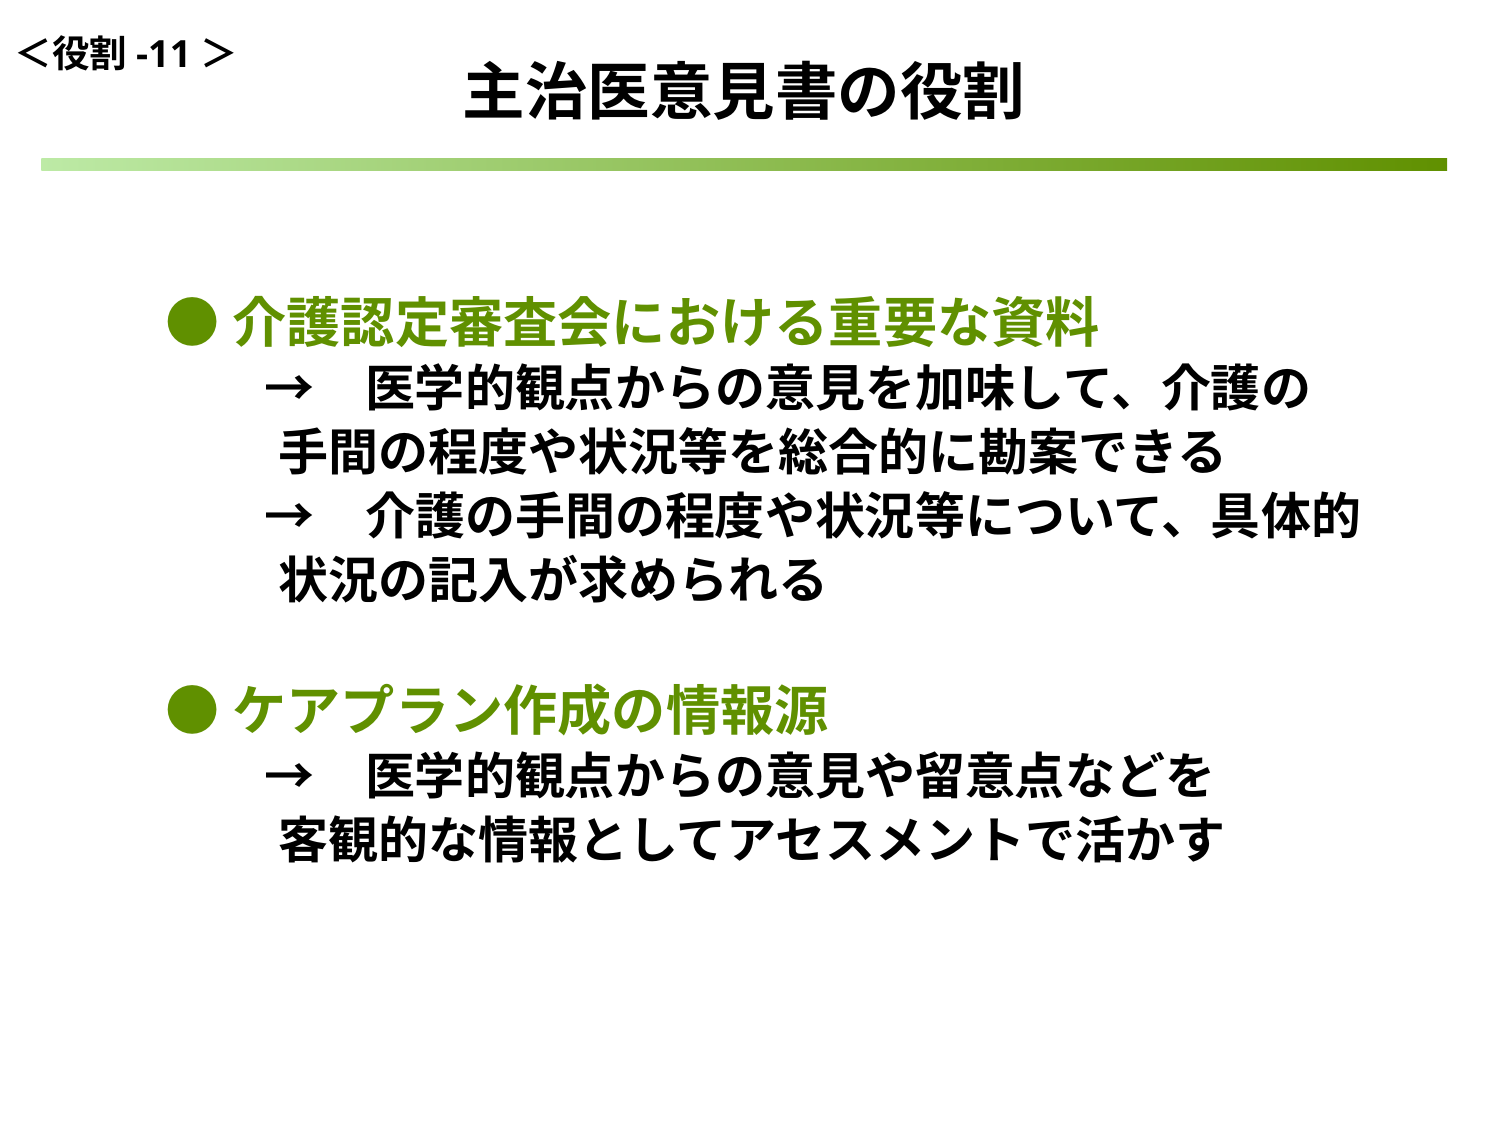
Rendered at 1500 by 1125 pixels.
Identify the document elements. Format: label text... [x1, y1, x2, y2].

text_box ＜役割-11＞ [0, 0, 353, 83]
text_box [41, 158, 1448, 171]
title 主治医意見書の役割 [81, 47, 1407, 132]
list ●介護認定審査会における重要な資料 → 医学的観点からの意見を加味して、介護の 手間の程度や状況等を総合的に勘案できる → 介護の手間の程度や状況等について、具体的 状況の記入が求められる ●ケアプラン作成の情報源 → 医学的観点からの意見や留意点などを 客観的な情報としてアセスメントで活かす [150, 261, 1425, 1030]
